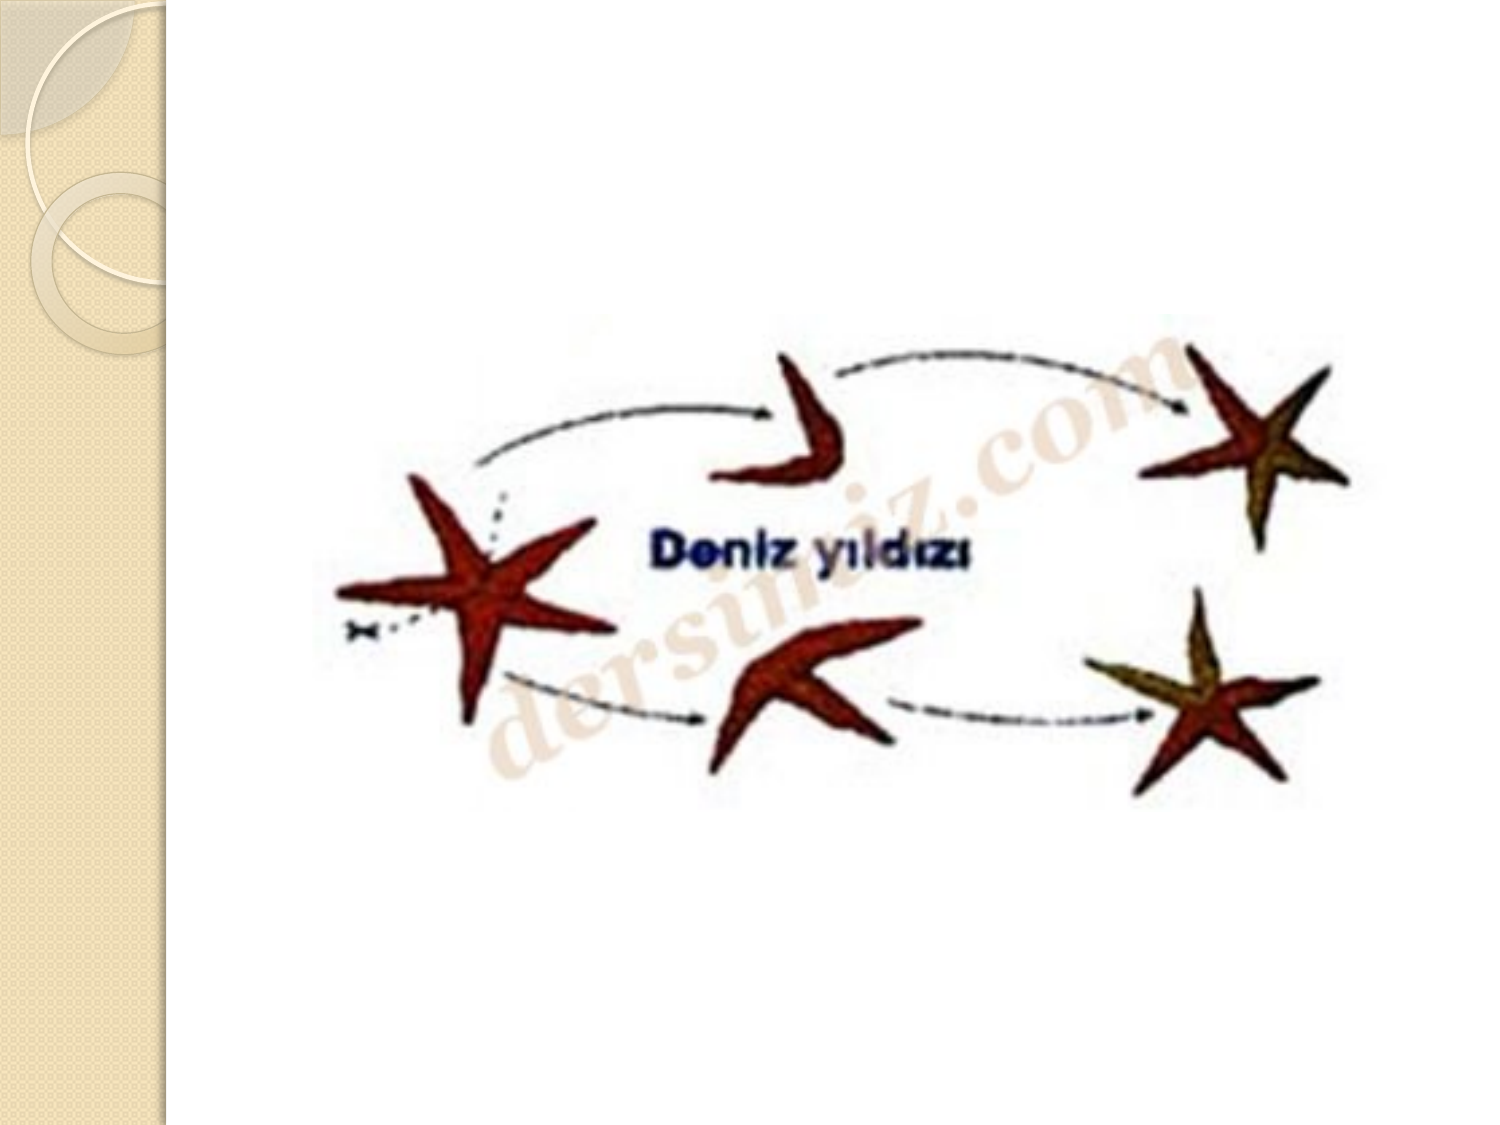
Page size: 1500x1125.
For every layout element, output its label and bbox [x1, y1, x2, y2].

list [312, 314, 1388, 812]
